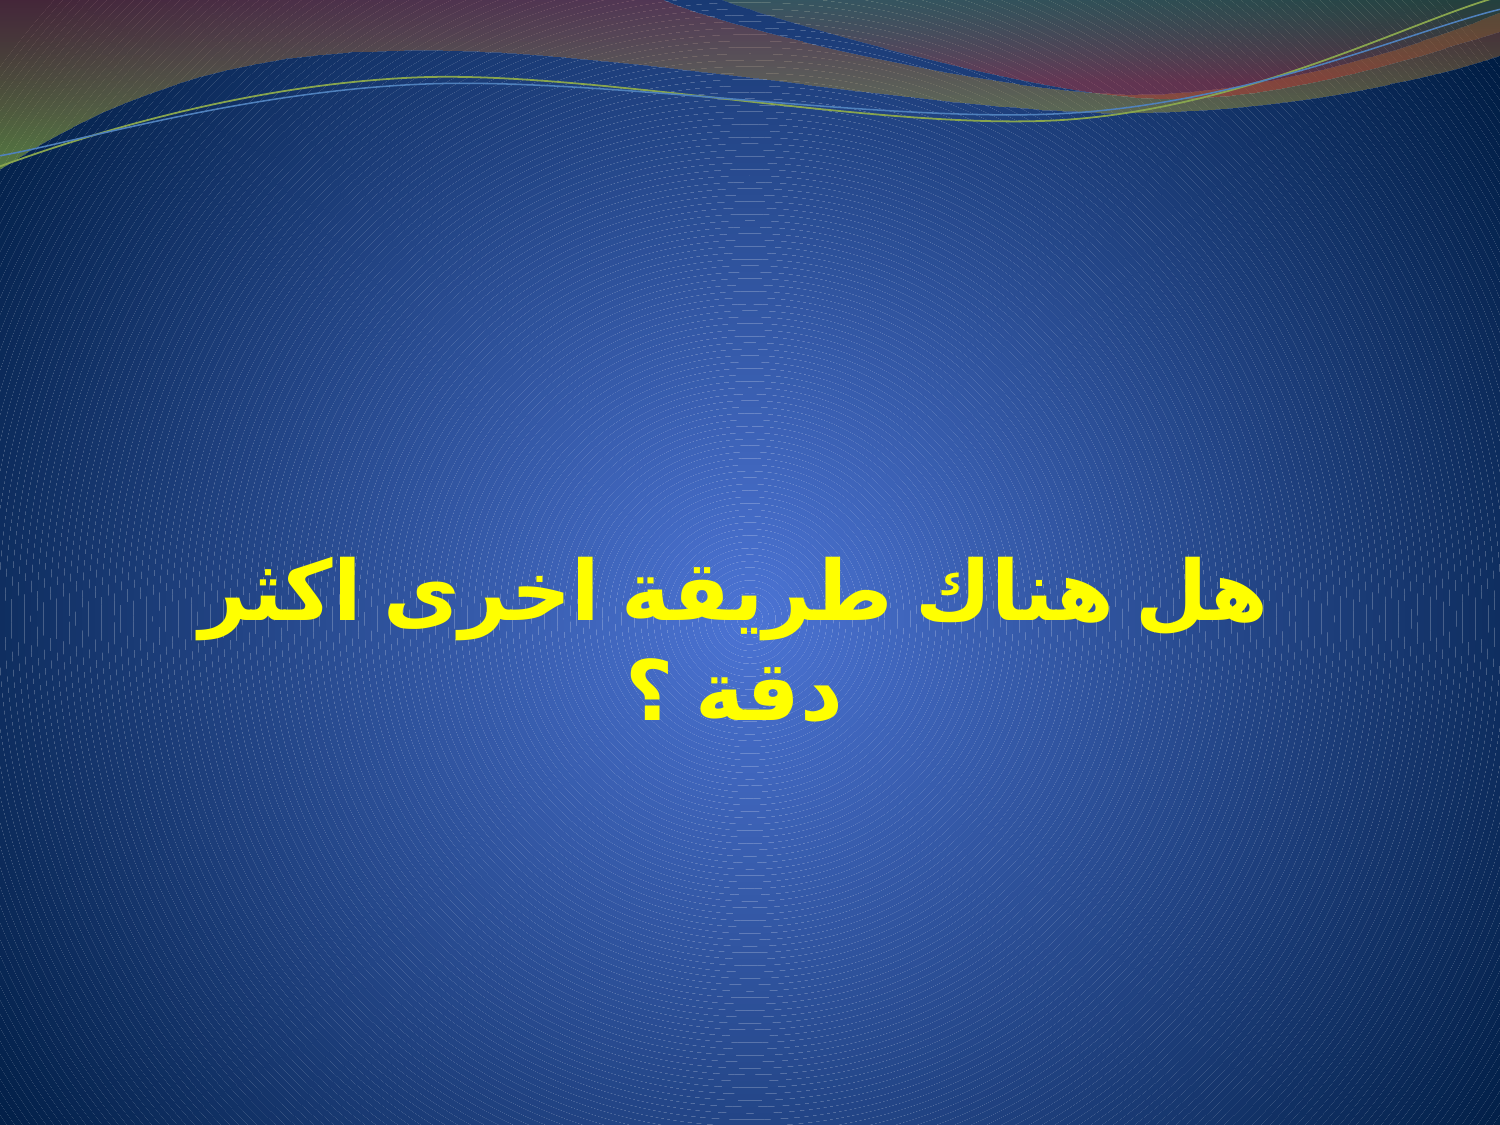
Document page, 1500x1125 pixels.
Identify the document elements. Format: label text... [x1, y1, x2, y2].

subtitle هل هناك طريقة اخرى اكثر دقة ؟ [87, 529, 1376, 818]
